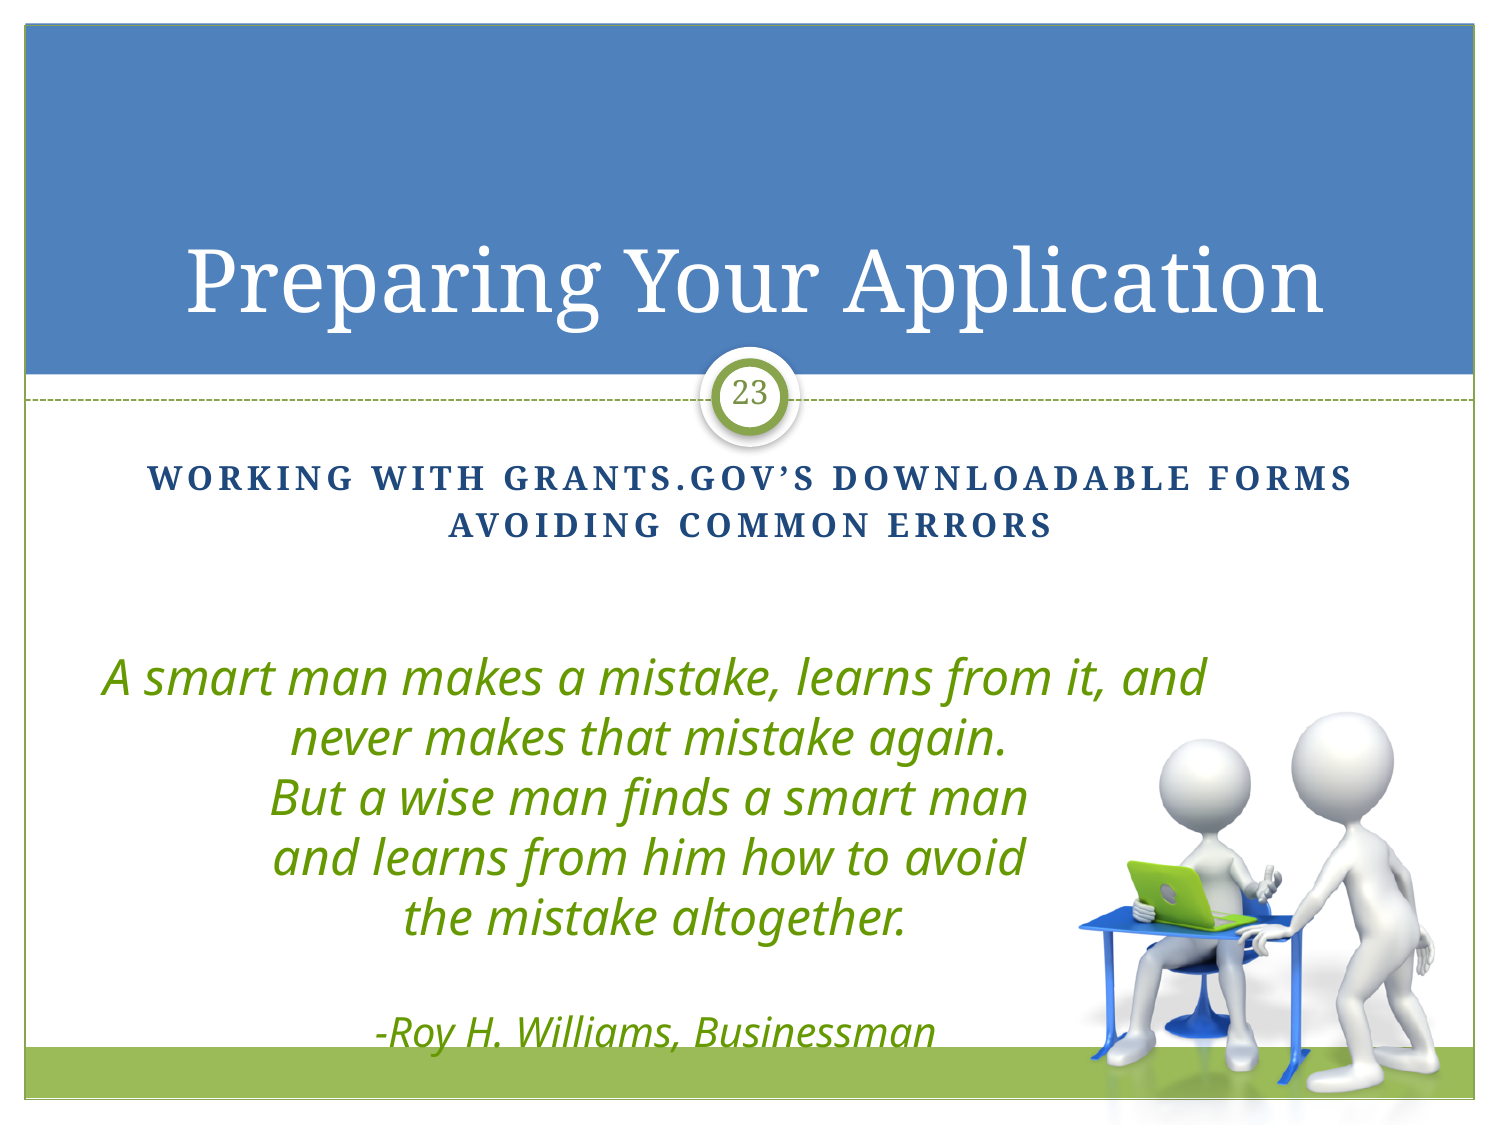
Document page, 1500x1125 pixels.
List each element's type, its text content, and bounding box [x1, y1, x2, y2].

slide_number 23 [712, 357, 788, 430]
title Preparing Your Application [118, 87, 1394, 338]
text_box A smart man makes a mistake, learns from it, and never makes that mistake again. But a wise man finds a smart man and learns from him how to avoid the mistake altogether. -Roy H. Williams, Businessman [24, 638, 1288, 1064]
list Working with Grants.gov’s downloadable forms Avoiding common errors [62, 449, 1438, 690]
picture [1049, 692, 1476, 1125]
